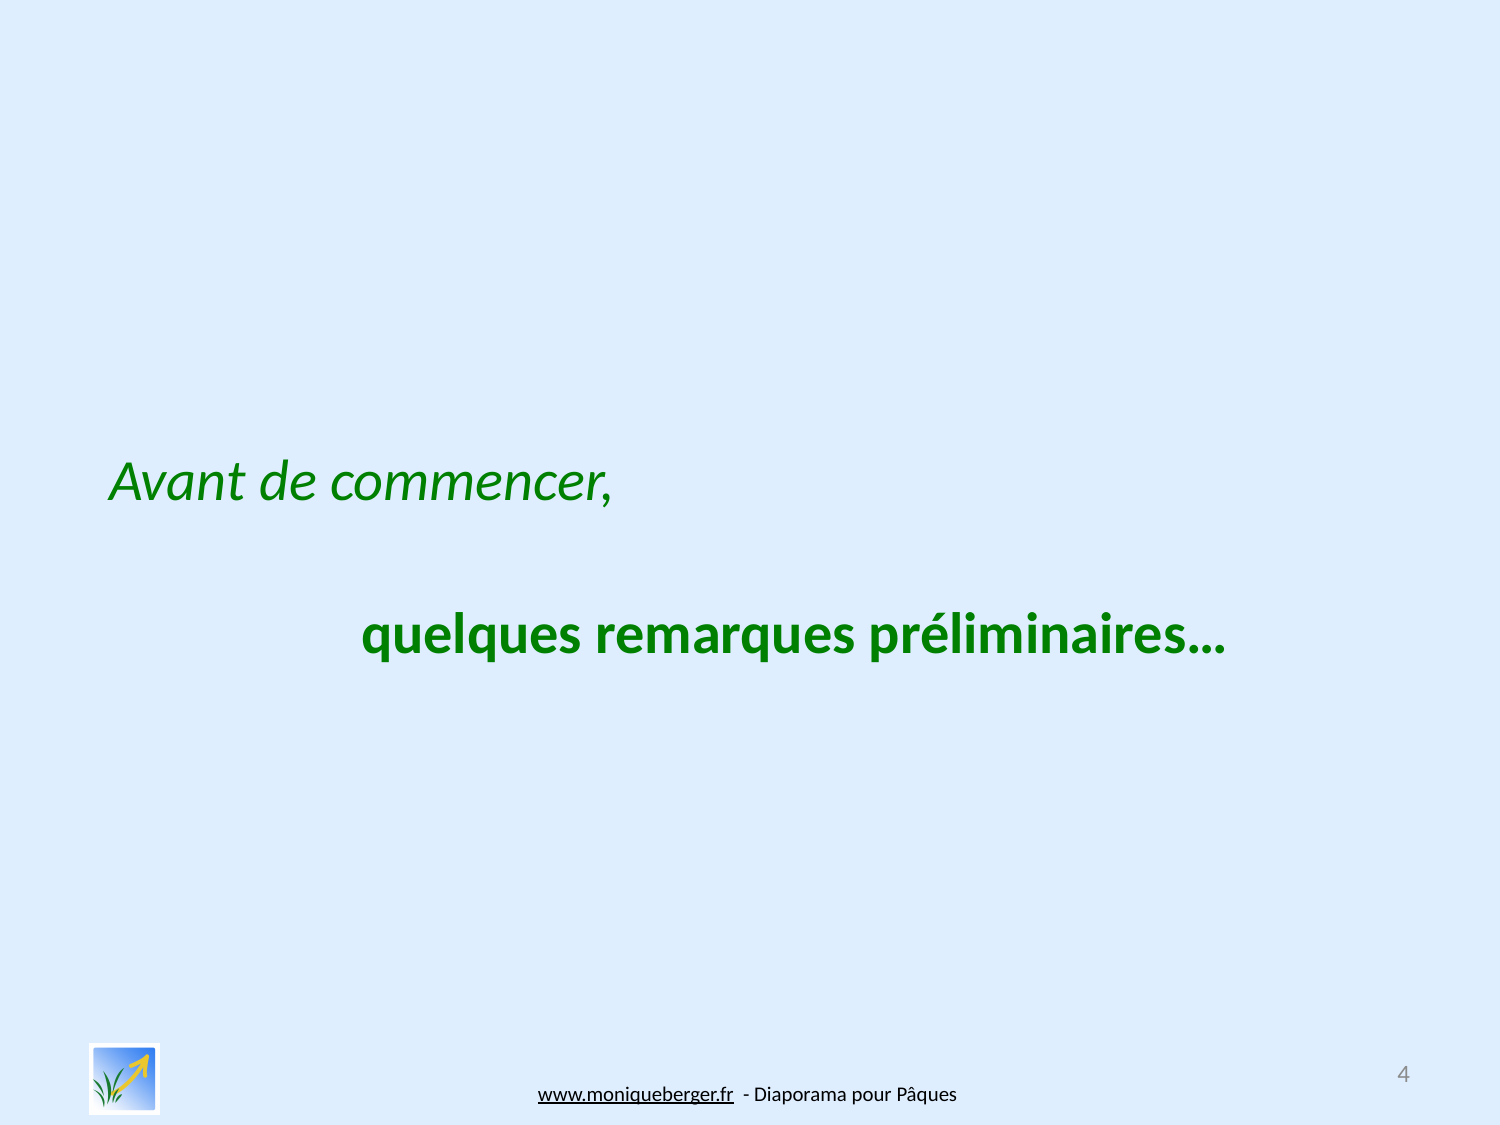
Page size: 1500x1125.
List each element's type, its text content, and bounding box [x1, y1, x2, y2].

slide_number 4 [1074, 1042, 1425, 1103]
picture [89, 1043, 161, 1115]
text_box Avant de commencer, quelques remarques préliminaires… [94, 434, 1495, 673]
text_box www.moniqueberger.fr - Diaporama pour Pâques [523, 1072, 973, 1113]
